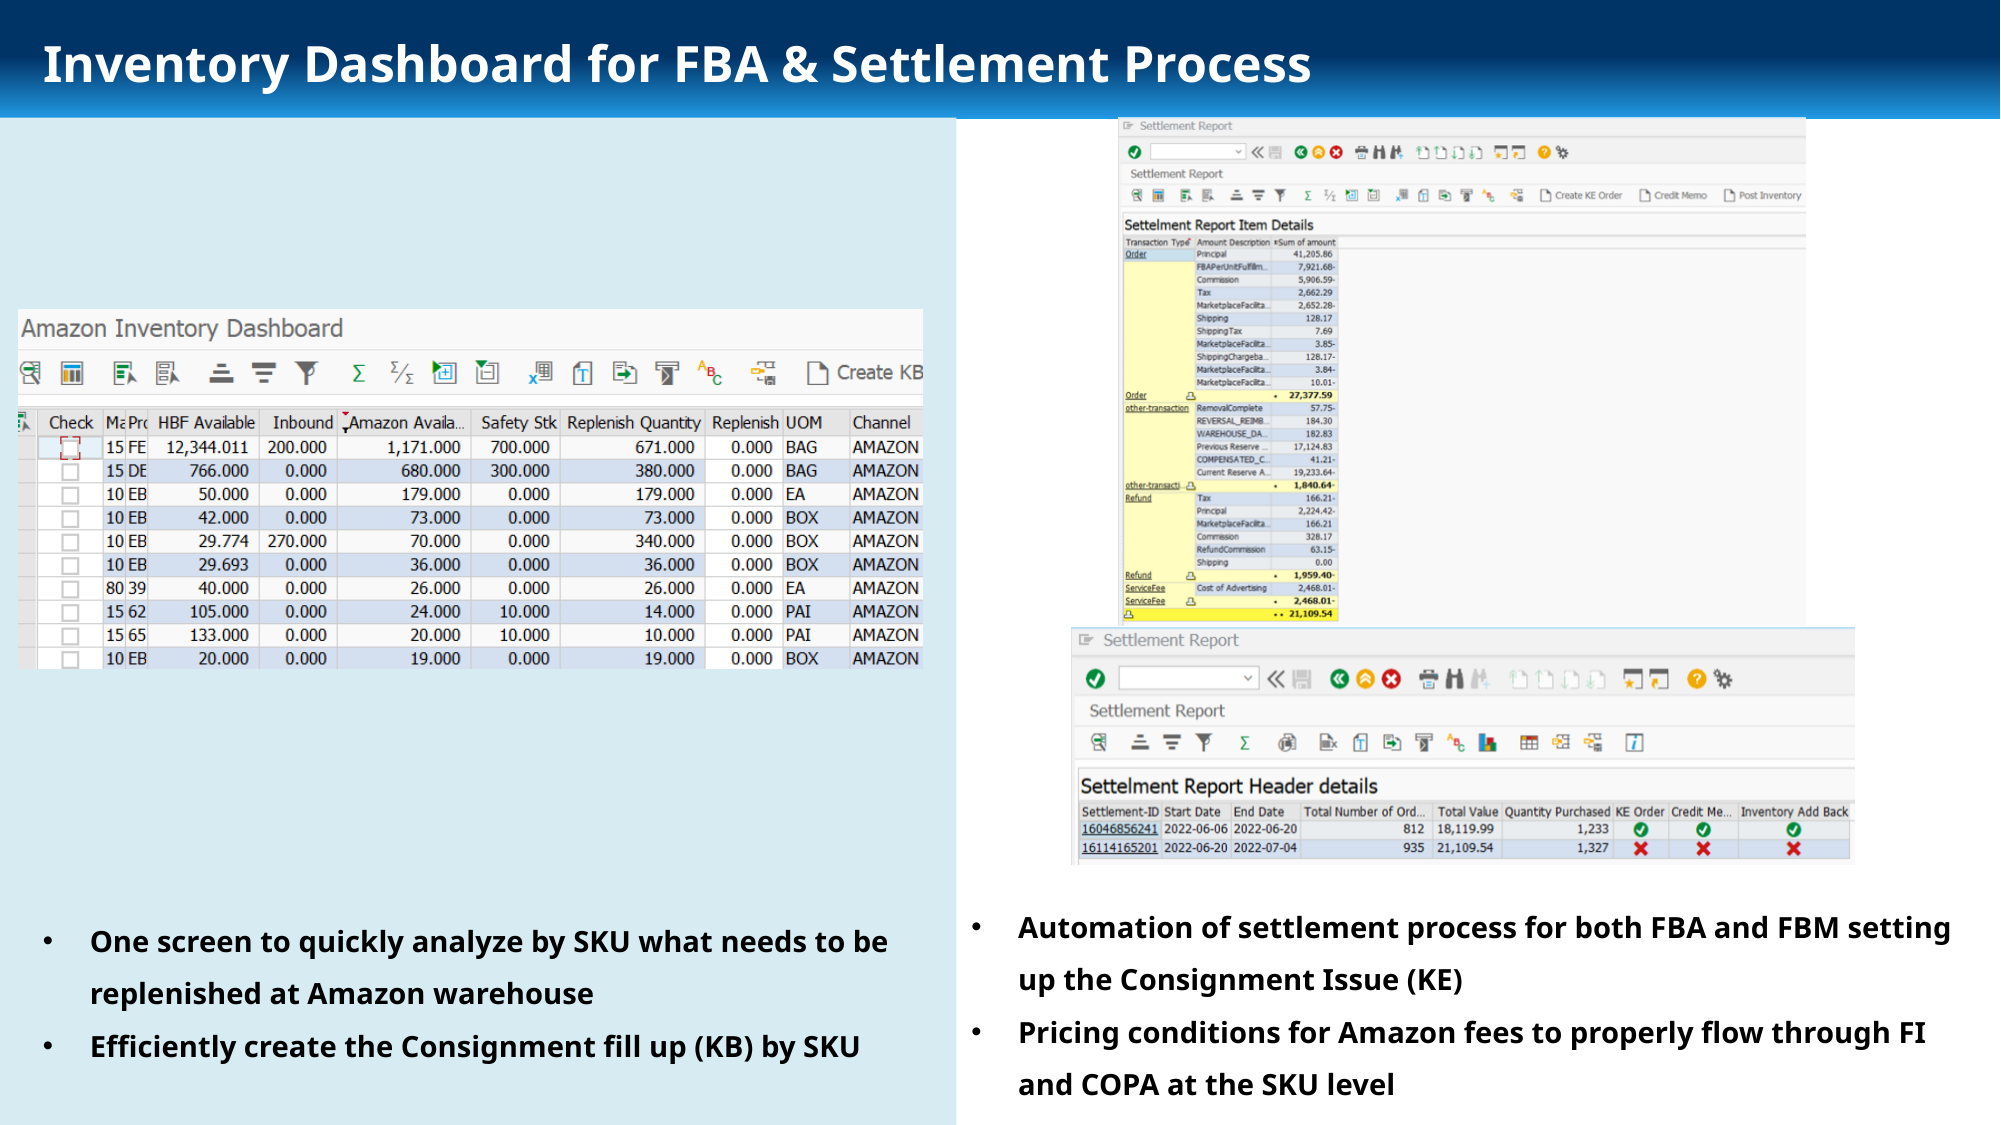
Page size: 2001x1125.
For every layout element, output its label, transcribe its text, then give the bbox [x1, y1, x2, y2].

text_box [0, 117, 957, 1125]
picture [18, 309, 923, 669]
text_box One screen to quickly analyze by SKU what needs to be replenished at Amazon warehouse Efficiently create the Consignment fill up (KB) by SKU [28, 898, 914, 1071]
text_box Automation of settlement process for both FBA and FBM setting up the Consignment Issue (KE) Pricing conditions for Amazon fees to properly flow through FI and COPA at the SKU level [956, 884, 2000, 1109]
title Inventory Dashboard for FBA & Settlement Process [28, 32, 1754, 98]
picture [1070, 117, 1855, 865]
